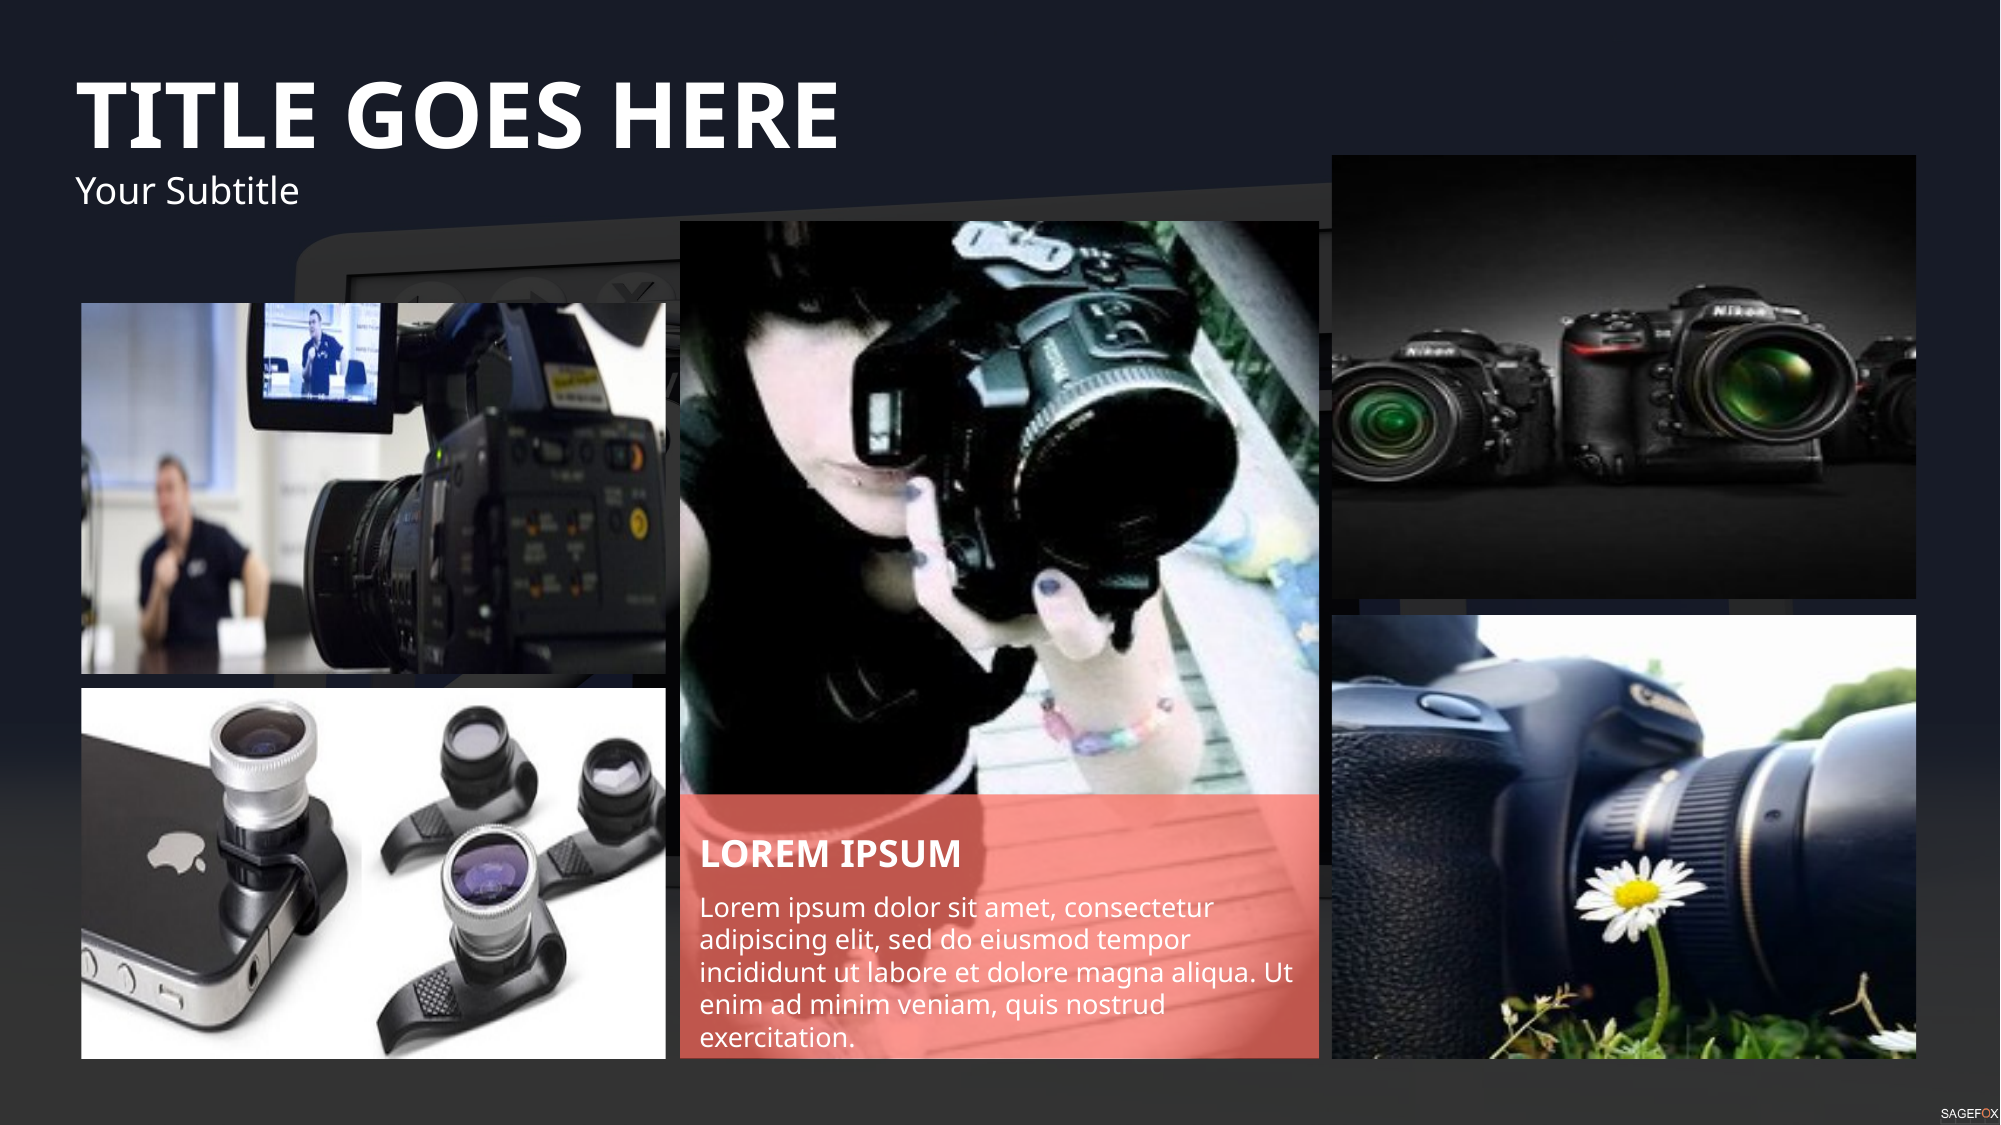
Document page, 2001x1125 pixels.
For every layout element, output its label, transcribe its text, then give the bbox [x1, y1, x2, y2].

text_box TITLE GOES HERE Your Subtitle [60, 49, 1036, 220]
text_box [679, 793, 1320, 1060]
text_box [1331, 154, 1917, 599]
text_box [1331, 614, 1917, 1060]
picture [0, 0, 2001, 1125]
text_box [679, 221, 1320, 793]
text_box [80, 688, 667, 1060]
text_box LOREM IPSUM Lorem ipsum dolor sit amet, consectetur adipiscing elit, sed do eiusmod tempor incididunt ut labore et dolore magna aliqua. Ut enim ad minim veniam, quis nostrud exercitation. [684, 822, 1324, 1060]
text_box [80, 303, 667, 675]
